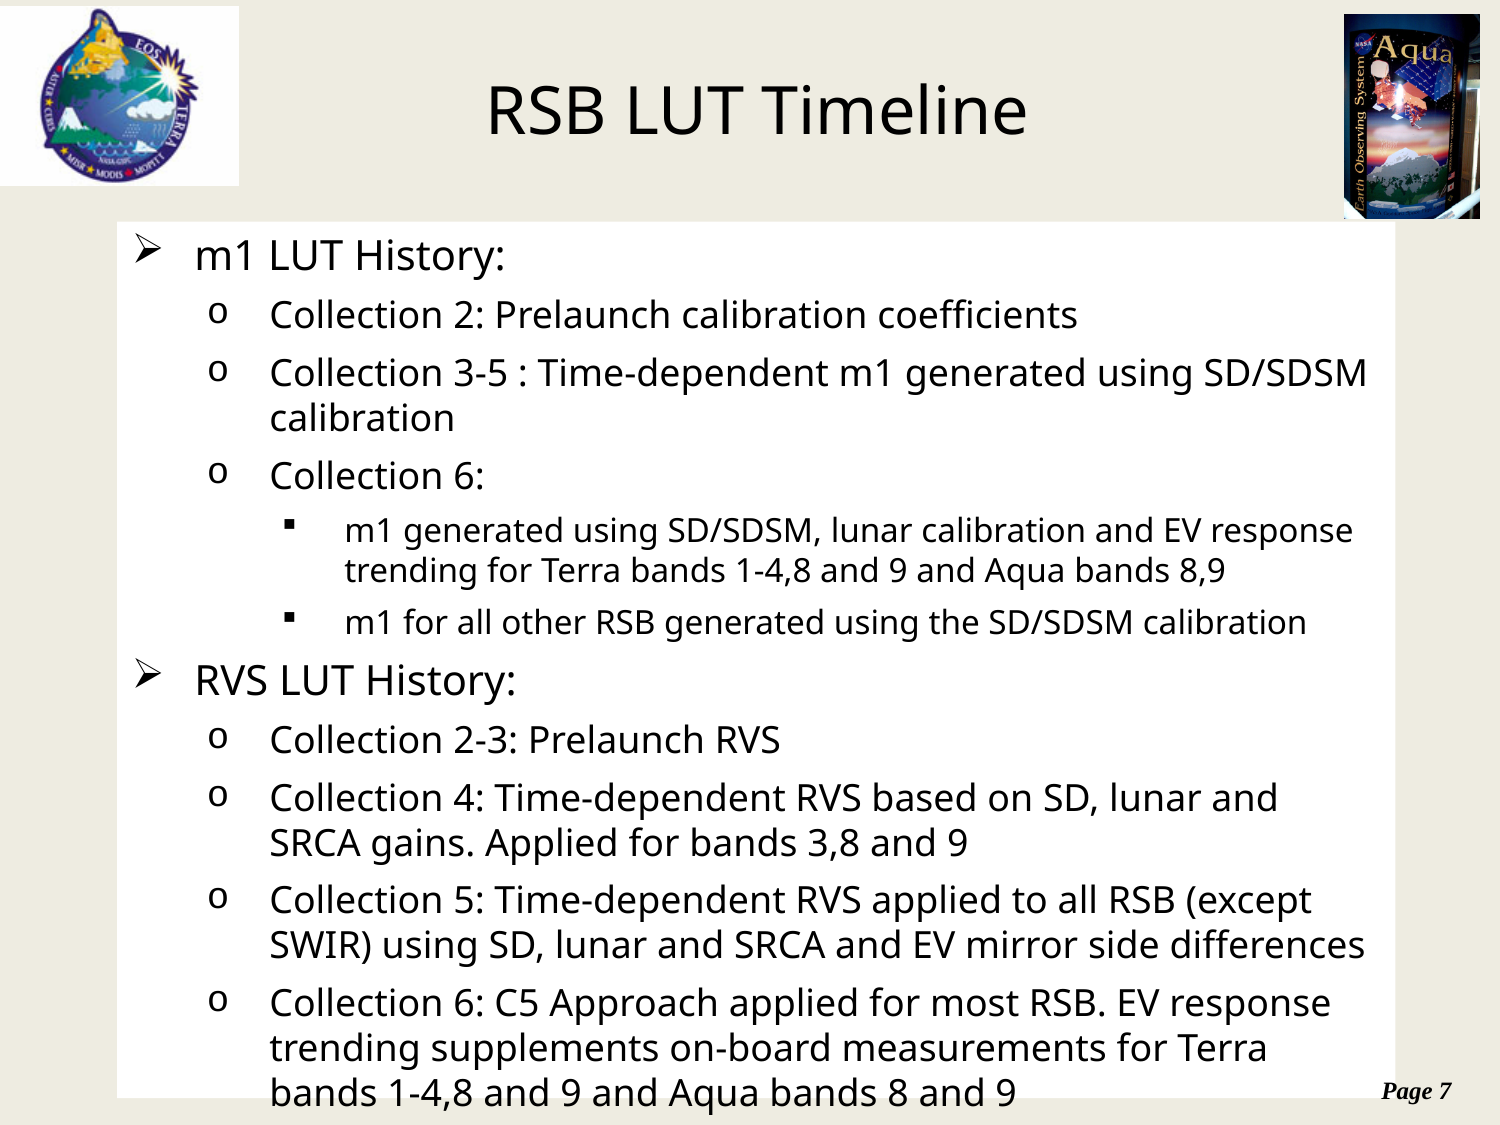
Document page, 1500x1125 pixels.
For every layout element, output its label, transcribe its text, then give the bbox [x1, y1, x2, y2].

text_box m1 LUT History: Collection 2: Prelaunch calibration coefficients Collection 3-5 : Time-dependent m1 generated using SD/SDSM calibration Collection 6: m1 generated using SD/SDSM, lunar calibration and EV response trending for Terra bands 1-4,8 and 9 and Aqua bands 8,9 m1 for all other RSB generated using the SD/SDSM calibration RVS LUT History: Collection 2-3: Prelaunch RVS Collection 4: Time-dependent RVS based on SD, lunar and SRCA gains. Applied for bands 3,8 and 9 Collection 5: Time-dependent RVS applied to all RSB (except SWIR) using SD, lunar and SRCA and EV mirror side differences Collection 6: C5 Approach applied for most RSB. EV response trending supplements on-board measurements for Terra bands 1-4,8 and 9 and Aqua bands 8 and 9 [115, 227, 1398, 1100]
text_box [0, 5, 1480, 219]
text_box Page 7 [1318, 1067, 1500, 1112]
